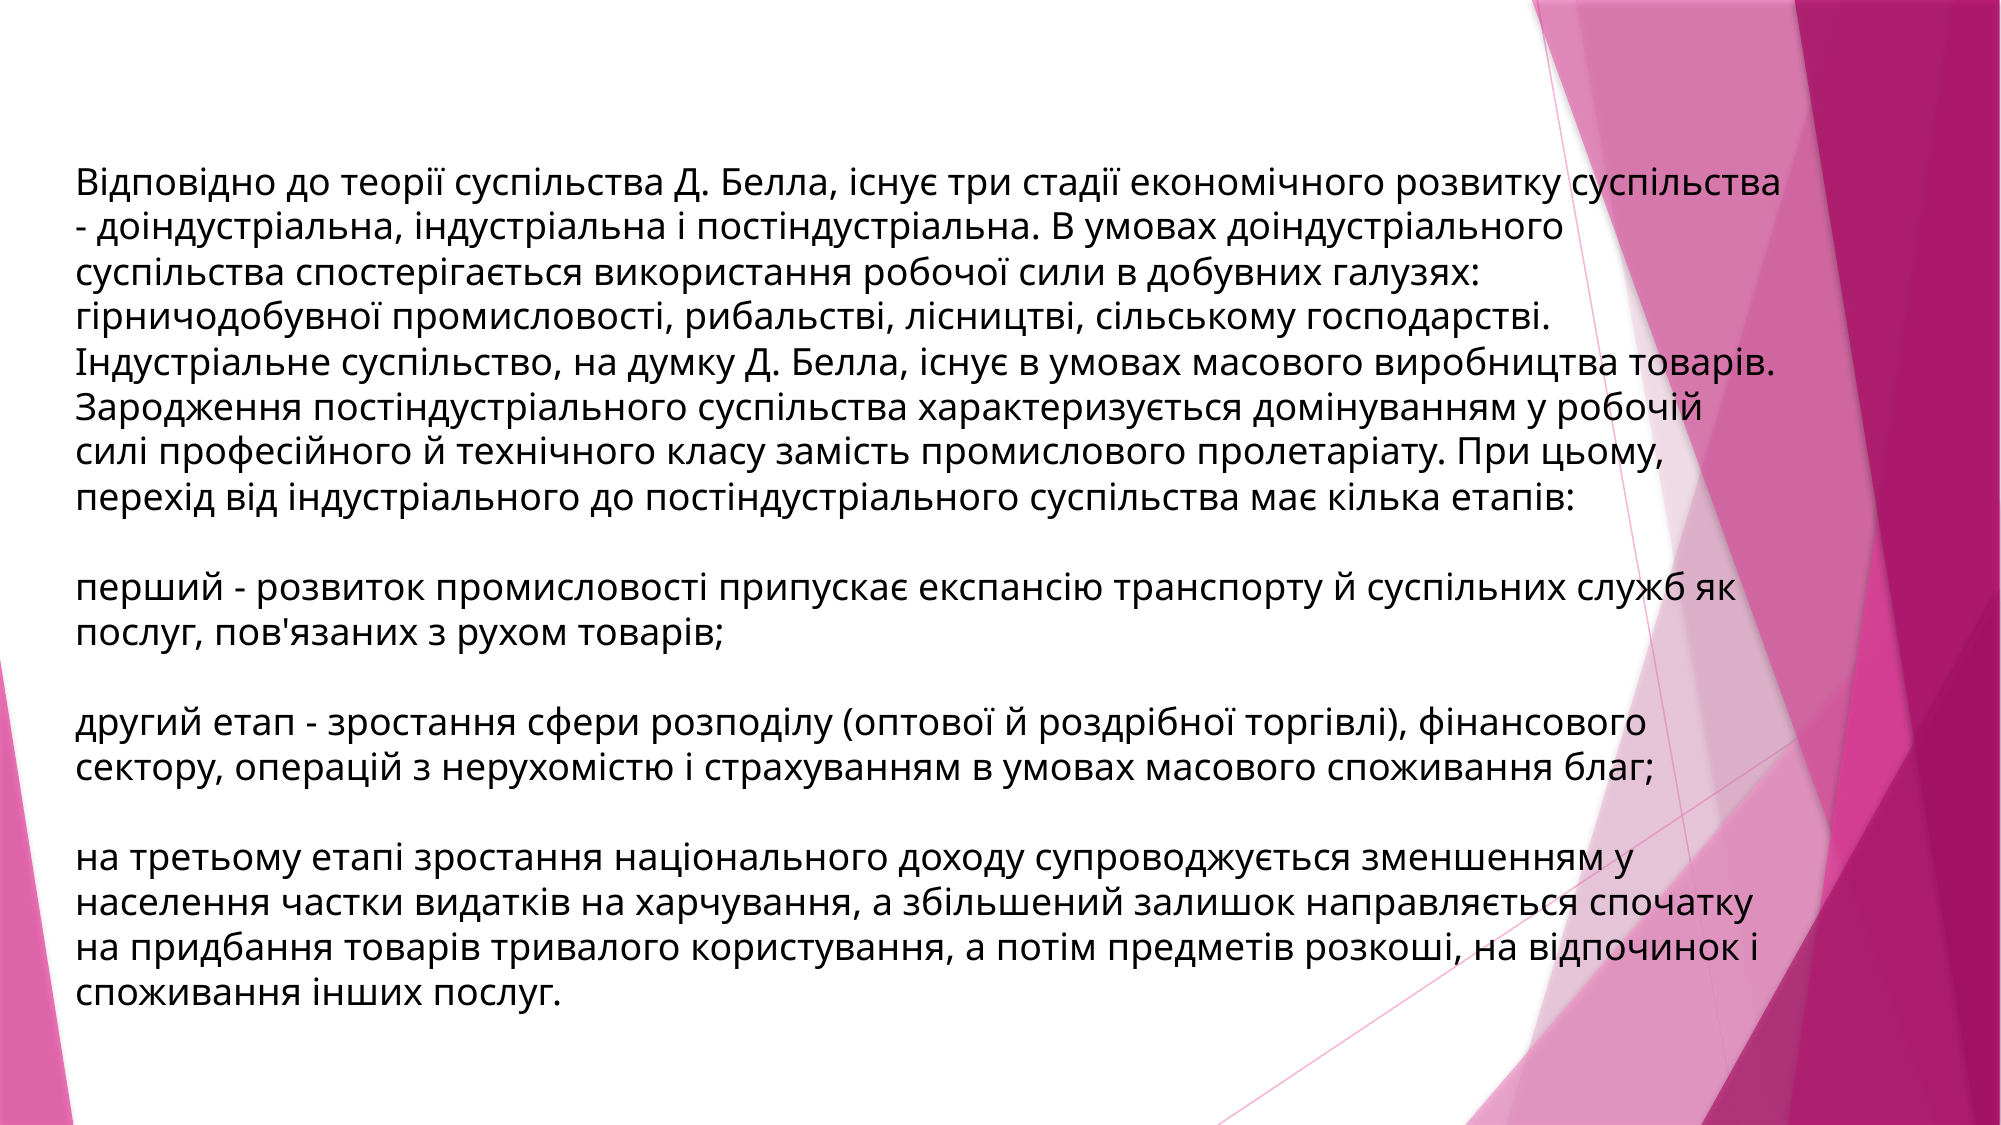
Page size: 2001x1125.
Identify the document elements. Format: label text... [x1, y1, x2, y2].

text_box Відповідно до теорії суспільства Д. Белла, існує три стадії економічного розвитку суспільства - доіндустріальна, індустріальна і постіндустріальна. В умовах доіндустріального суспільства спостерігається використання робочої сили в добувних галузях: гірничодобувної промисловості, рибальстві, лісництві, сільському господарстві. Індустріальне суспільство, на думку Д. Белла, існує в умовах масового виробництва товарів. Зародження постіндустріального суспільства характеризується домінуванням у робочій силі професійного й технічного класу замість промислового пролетаріату. При цьому, перехід від індустріального до постіндустріального суспільства має кілька етапів: перший - розвиток промисловості припускає експансію транспорту й суспільних служб як послуг, пов'язаних з рухом товарів; другий етап - зростання сфери розподілу (оптової й роздрібної торгівлі), фінансового сектору, операцій з нерухомістю і страхуванням в умовах масового споживання благ; на третьому етапі зростання національного доходу супроводжується зменшенням у населення частки видатків на харчування, а збільшений залишок направляється спочатку на придбання товарів тривалого користування, а потім предметів розкоші, на відпочинок і споживання інших послуг. [60, 150, 1800, 1020]
